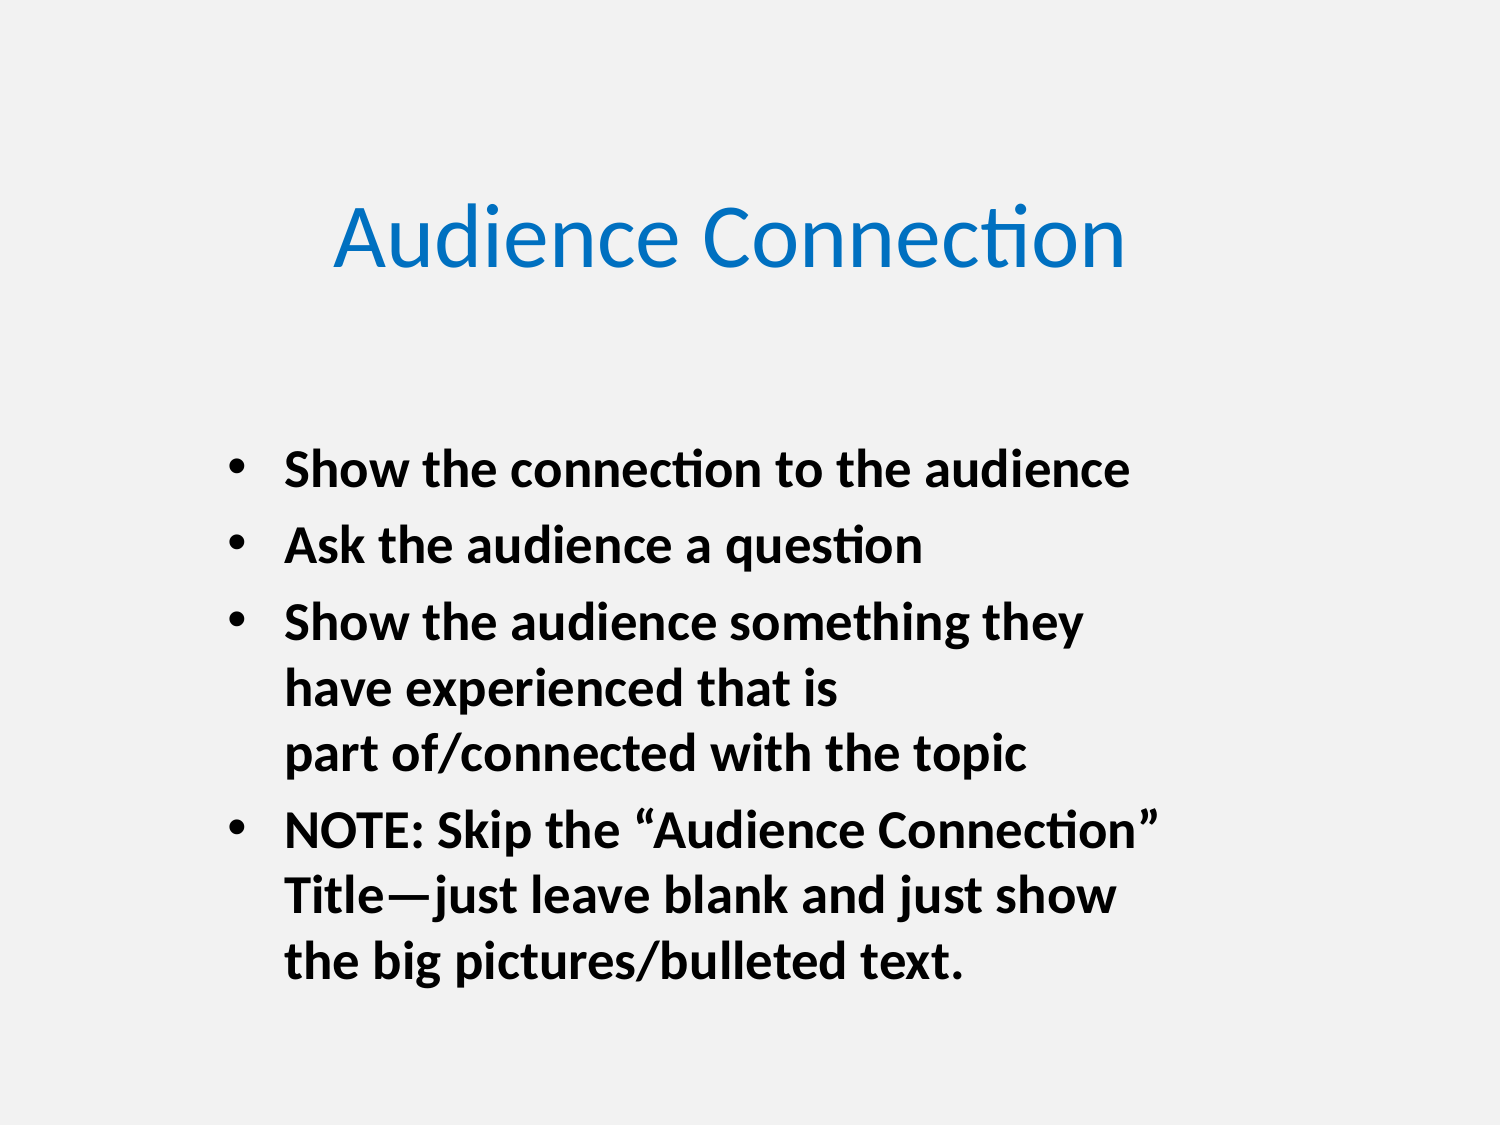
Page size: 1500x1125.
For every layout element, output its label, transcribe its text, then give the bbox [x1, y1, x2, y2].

list Show the connection to the audience Ask the audience a question Show the audience something they have experienced that is part of/connected with the topic NOTE: Skip the “Audience Connection” Title—just leave blank and just show the big pictures/bulleted text. [212, 425, 1200, 1005]
title Audience Connection [174, 99, 1288, 363]
